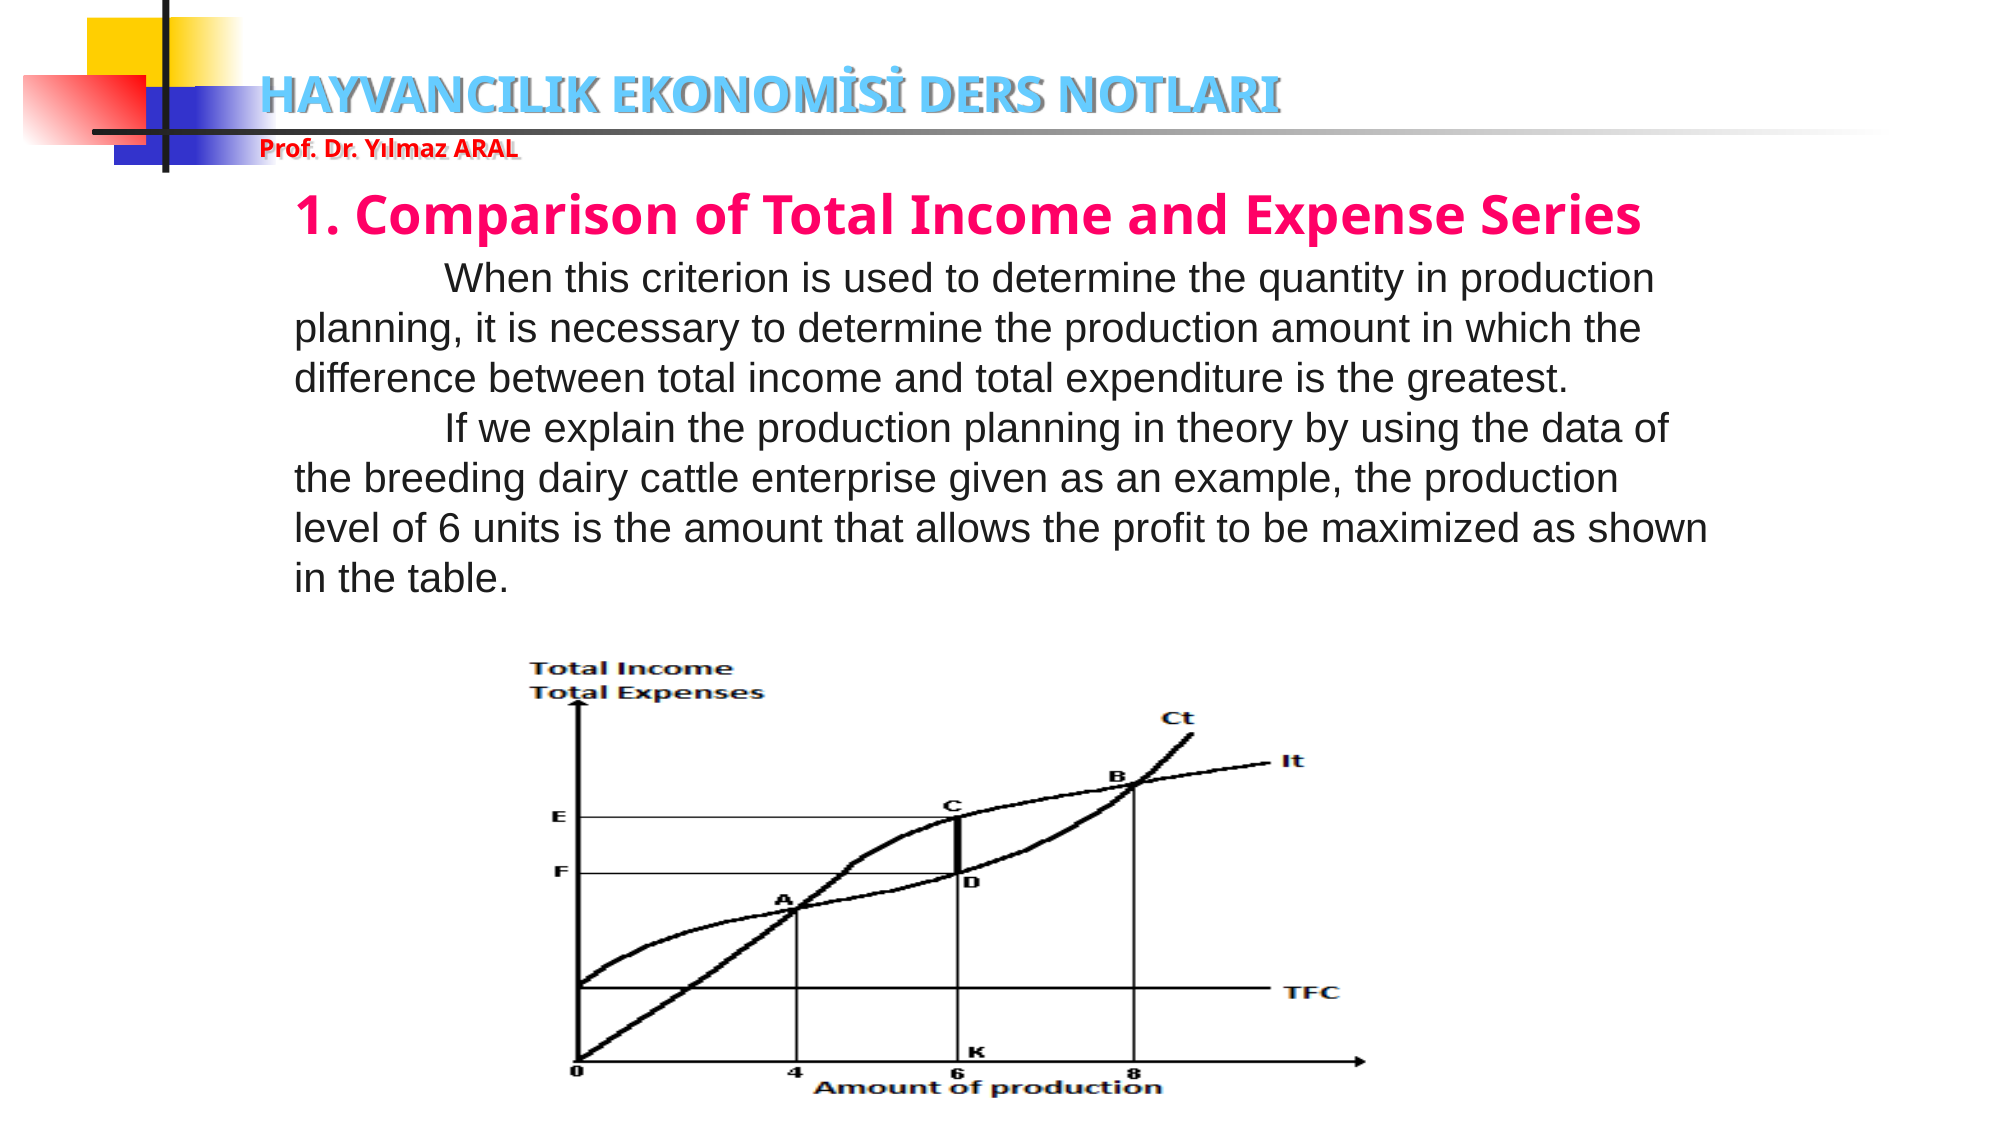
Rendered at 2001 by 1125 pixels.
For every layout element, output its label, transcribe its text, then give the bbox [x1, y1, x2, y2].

title When this criterion is used to determine the quantity in production planning, it is necessary to determine the production amount in which the difference between total income and total expenditure is the greatest. If we explain the production planning in theory by using the data of the breeding dairy cattle enterprise given as an example, the production level of 6 units is the amount that allows the profit to be maximized as shown in the table. [279, 243, 1730, 575]
text_box 1. Comparison of Total Income and Expense Series [279, 172, 1721, 253]
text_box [515, 656, 1389, 1102]
